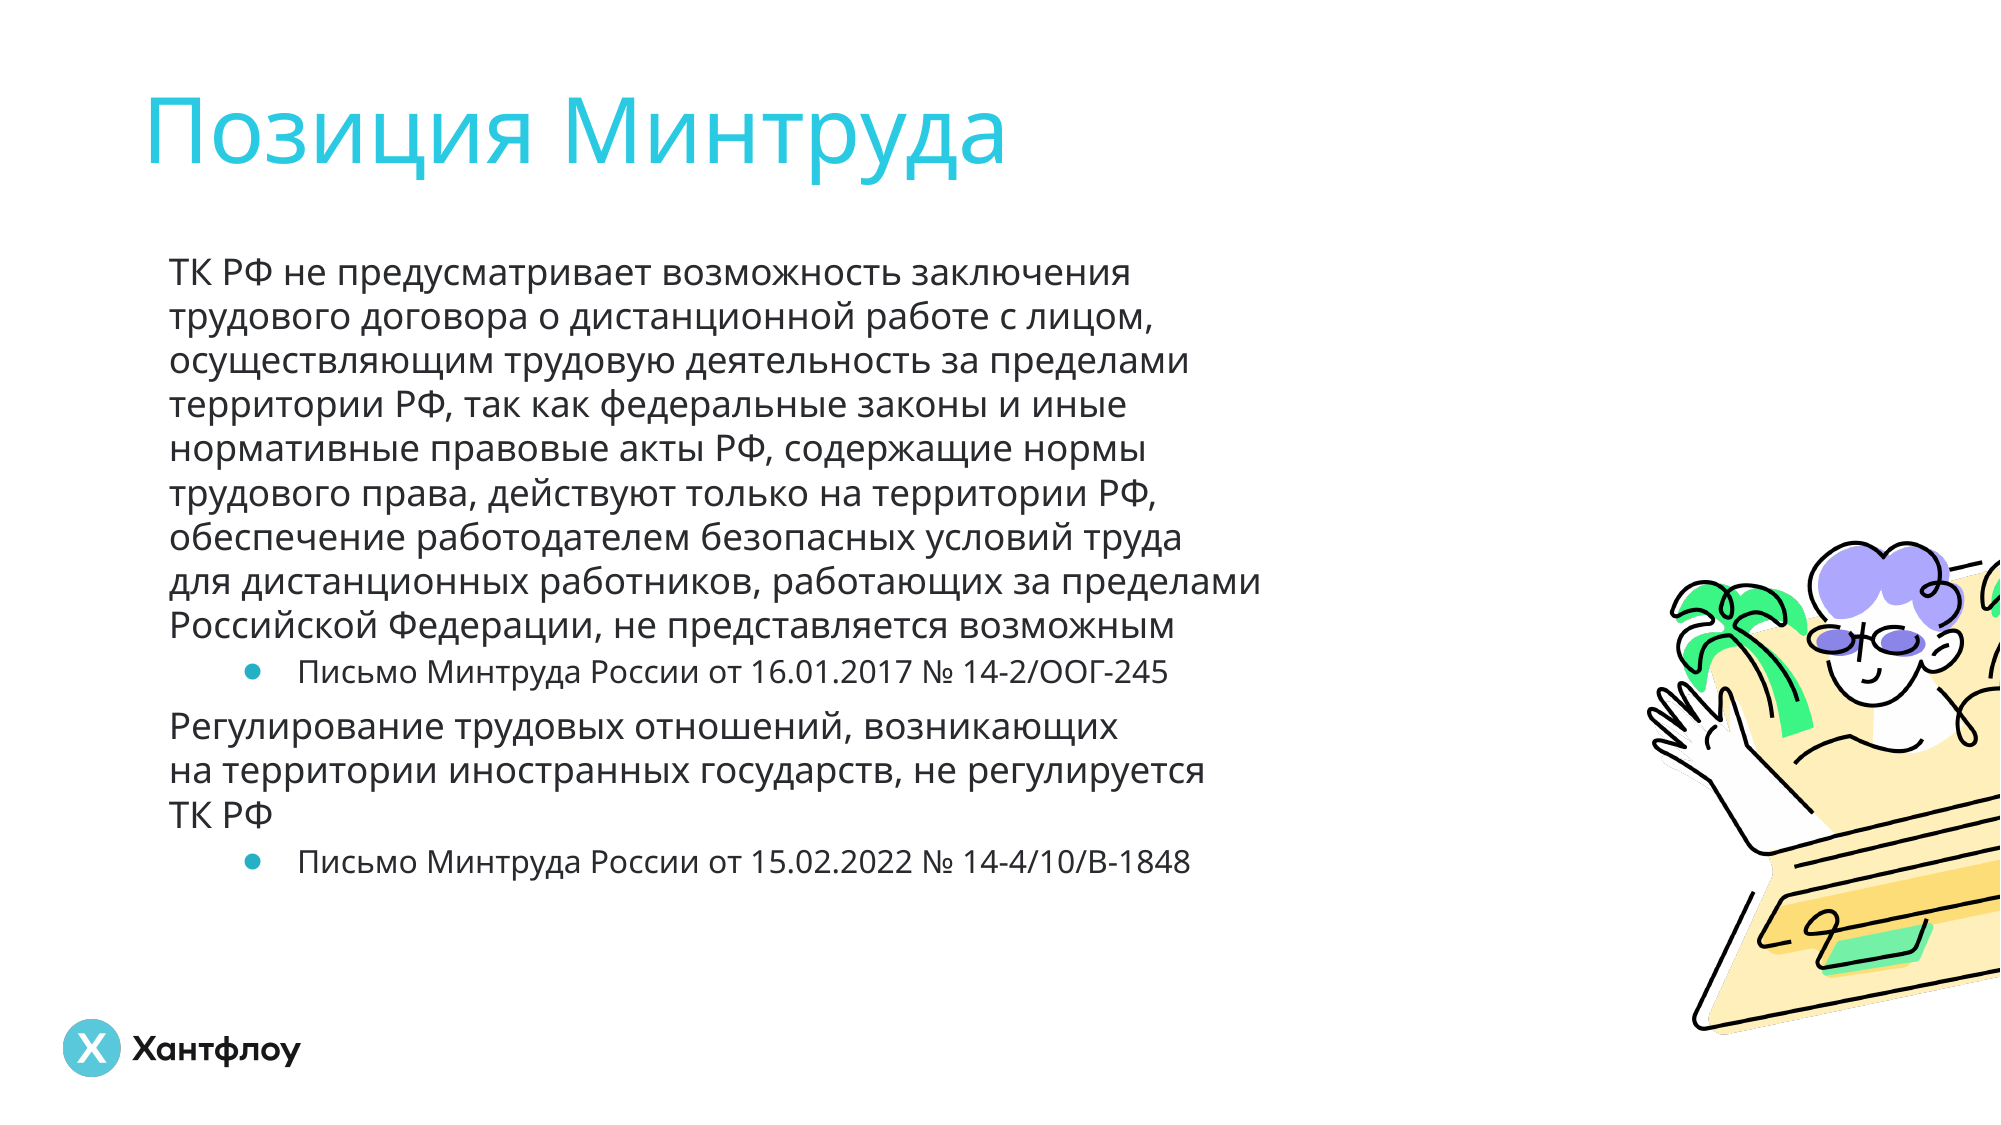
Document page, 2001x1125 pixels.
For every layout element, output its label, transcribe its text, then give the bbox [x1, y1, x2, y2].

picture [1619, 505, 2000, 1048]
picture [62, 1018, 301, 1077]
list ТК РФ не предусматривает возможность заключения трудового договора о дистанционной работе с лицом, осуществляющим трудовую деятельность за пределами территории РФ, так как федеральные законы и иные нормативные правовые акты РФ, содержащие нормы трудового права, действуют только на территории РФ, обеспечение работодателем безопасных условий труда для дистанционных работников, работающих за пределами Российской Федерации, не представляется возможным Письмо Минтруда России от 16.01.2017 № 14-2/ООГ-245 Регулирование трудовых отношений, возникающих на территории иностранных государств, не регулируется ТК РФ Письмо Минтруда России от 15.02.2022 № 14-4/10/В-1848 [146, 240, 1325, 900]
text_box Позиция Минтруда [127, 81, 1733, 190]
